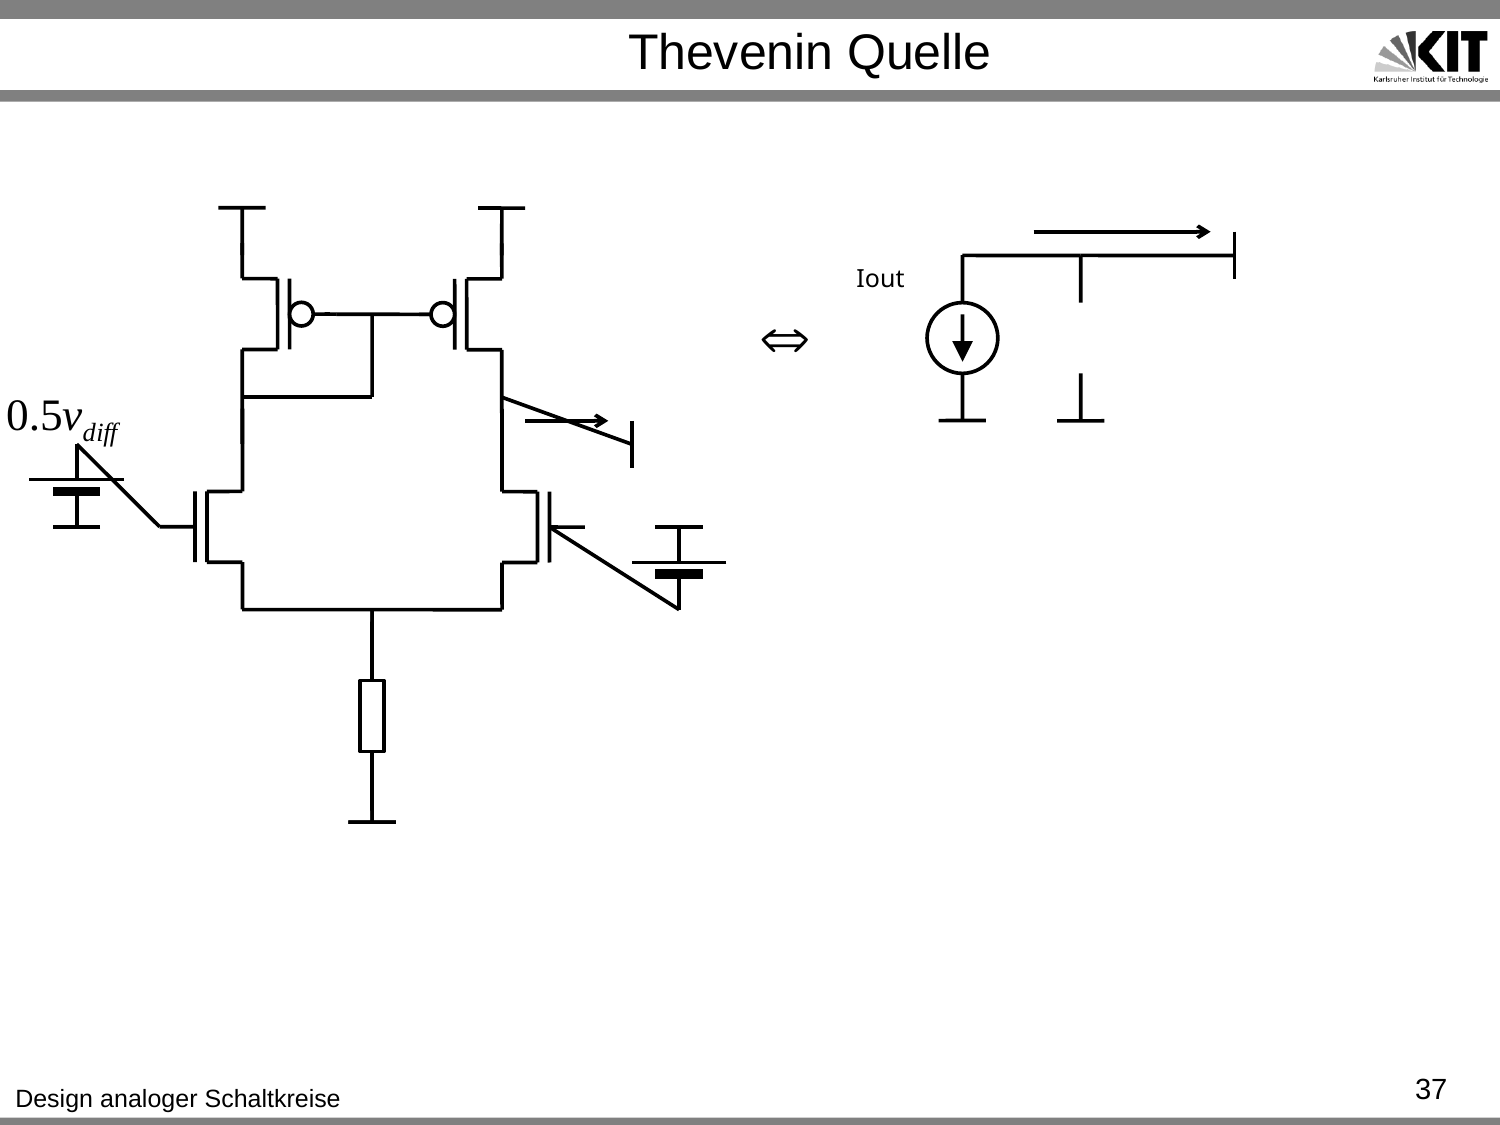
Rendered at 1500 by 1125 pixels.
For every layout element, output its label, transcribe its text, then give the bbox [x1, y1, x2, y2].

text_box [749, 314, 832, 372]
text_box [241, 278, 326, 350]
text_box [952, 314, 973, 362]
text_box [0, 385, 133, 457]
slide_number 37 [887, 1062, 1463, 1125]
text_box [584, 526, 680, 610]
picture [1374, 31, 1488, 83]
text_box Iout [841, 255, 920, 301]
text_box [159, 491, 243, 563]
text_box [359, 621, 385, 811]
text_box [418, 278, 503, 350]
text_box [927, 302, 998, 374]
title Thevenin Quelle [194, 21, 1425, 79]
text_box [501, 491, 586, 563]
